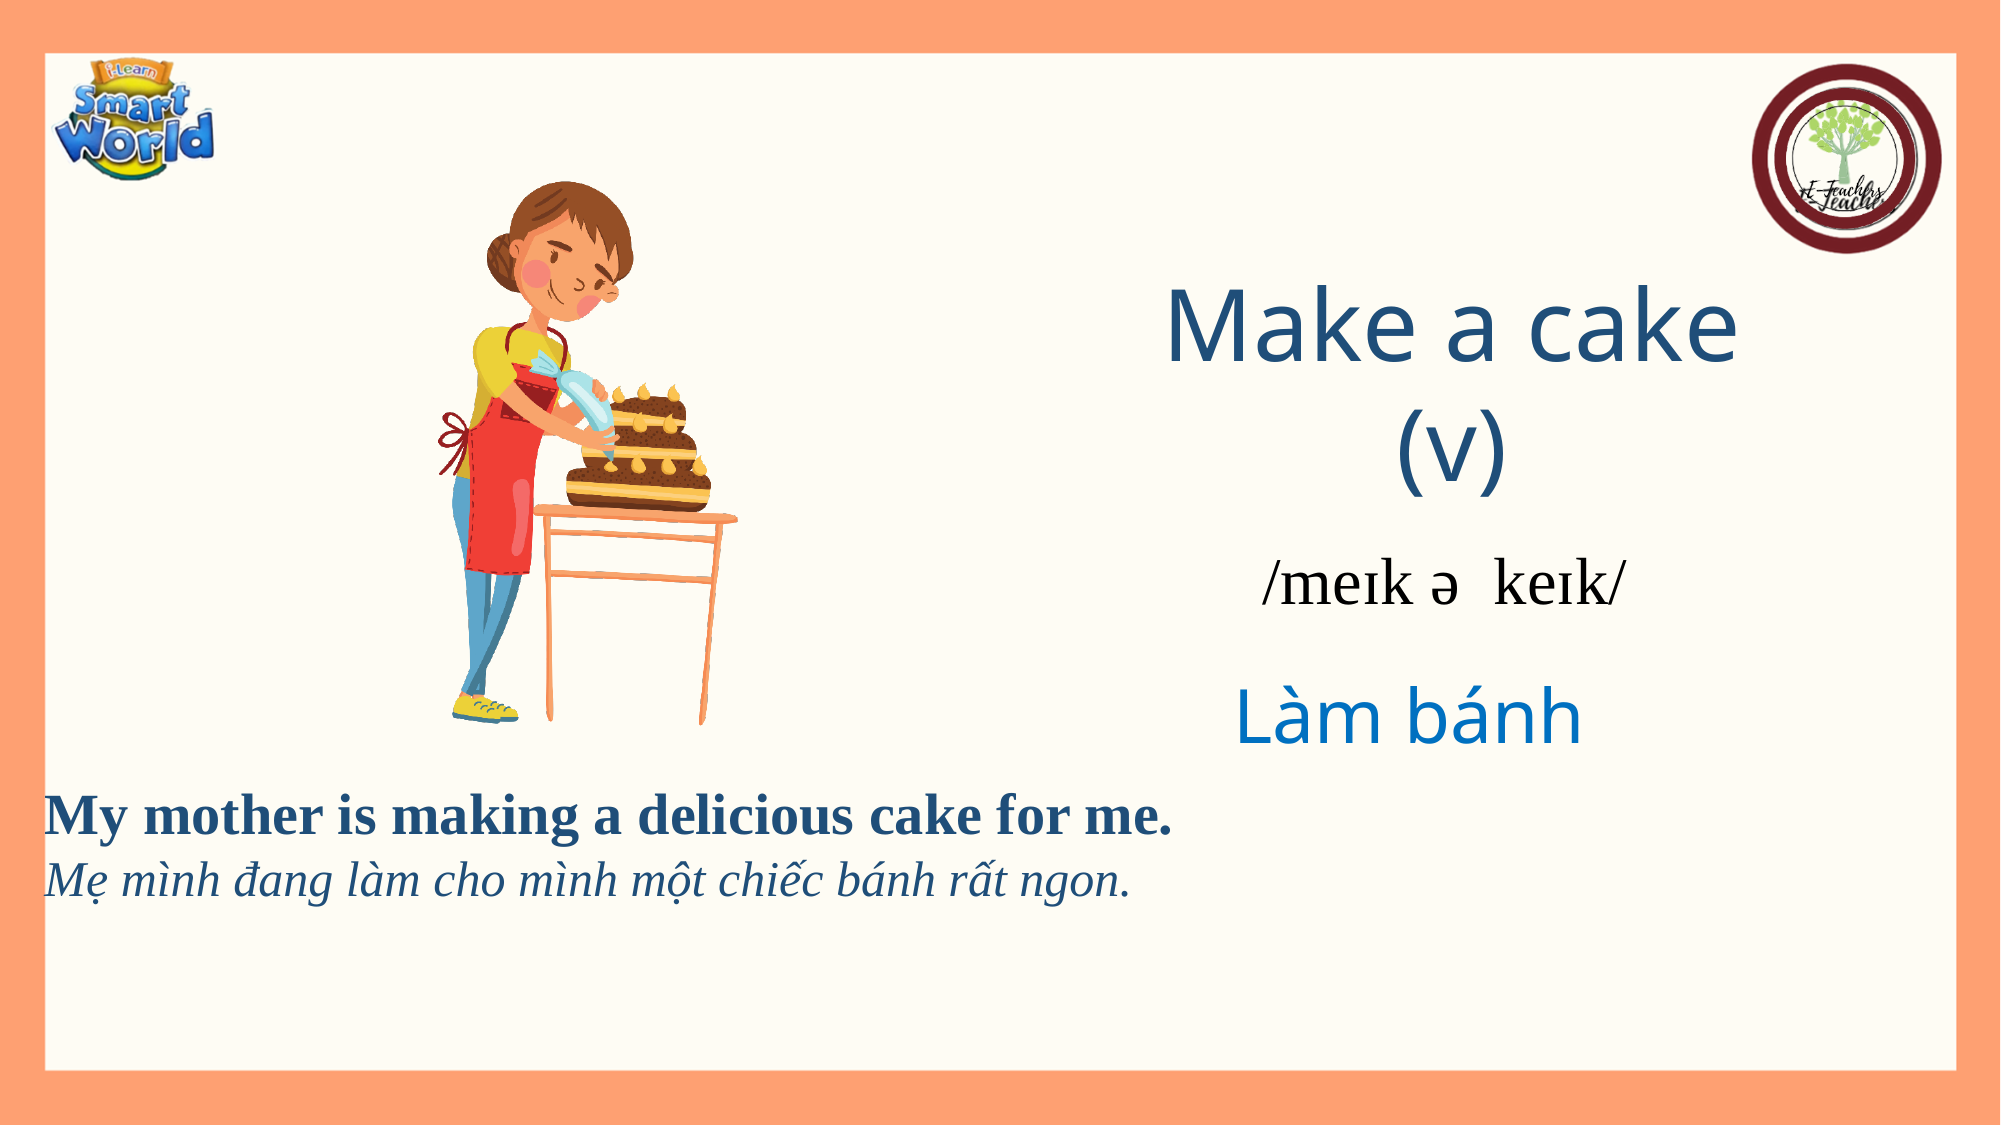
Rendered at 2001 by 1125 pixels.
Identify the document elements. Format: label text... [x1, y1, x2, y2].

text_box My mother is making a delicious cake for me. Mẹ mình đang làm cho mình một chiếc bánh rất ngon. [29, 769, 1248, 914]
picture [0, 0, 2001, 1125]
text_box Làm bánh [1218, 660, 1769, 766]
text_box /meɪk ə keɪk/ [1247, 530, 1658, 625]
text_box Make a cake (v) [1124, 254, 1780, 509]
